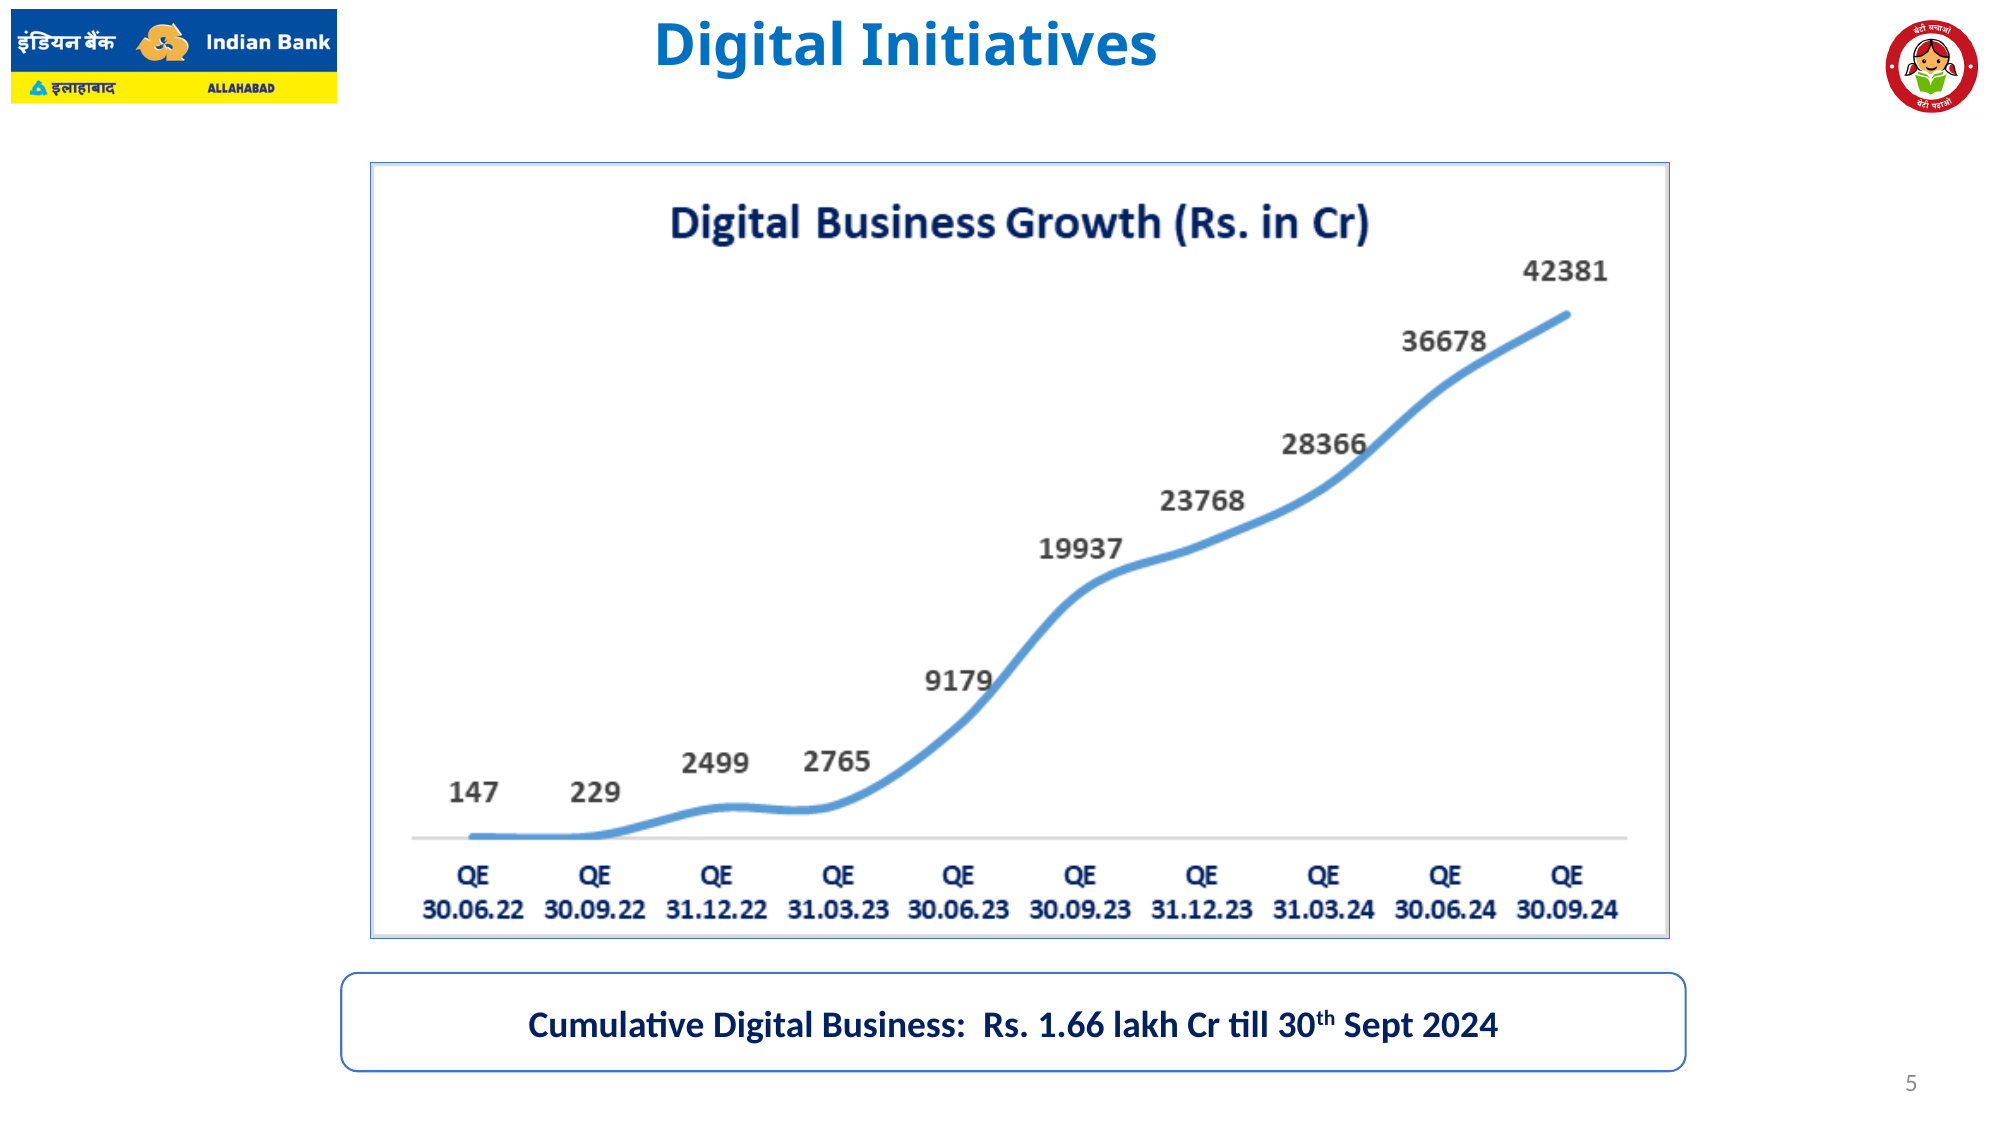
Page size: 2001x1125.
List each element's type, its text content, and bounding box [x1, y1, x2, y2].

picture [371, 163, 1669, 938]
text_box Digital Initiatives [594, 0, 1220, 85]
picture [1878, 17, 1984, 118]
slide_number 5 [1877, 1051, 1933, 1112]
text_box Cumulative Digital Business: Rs. 1.66 lakh Cr till 30th Sept 2024 [340, 971, 1687, 1073]
picture [11, 9, 337, 104]
